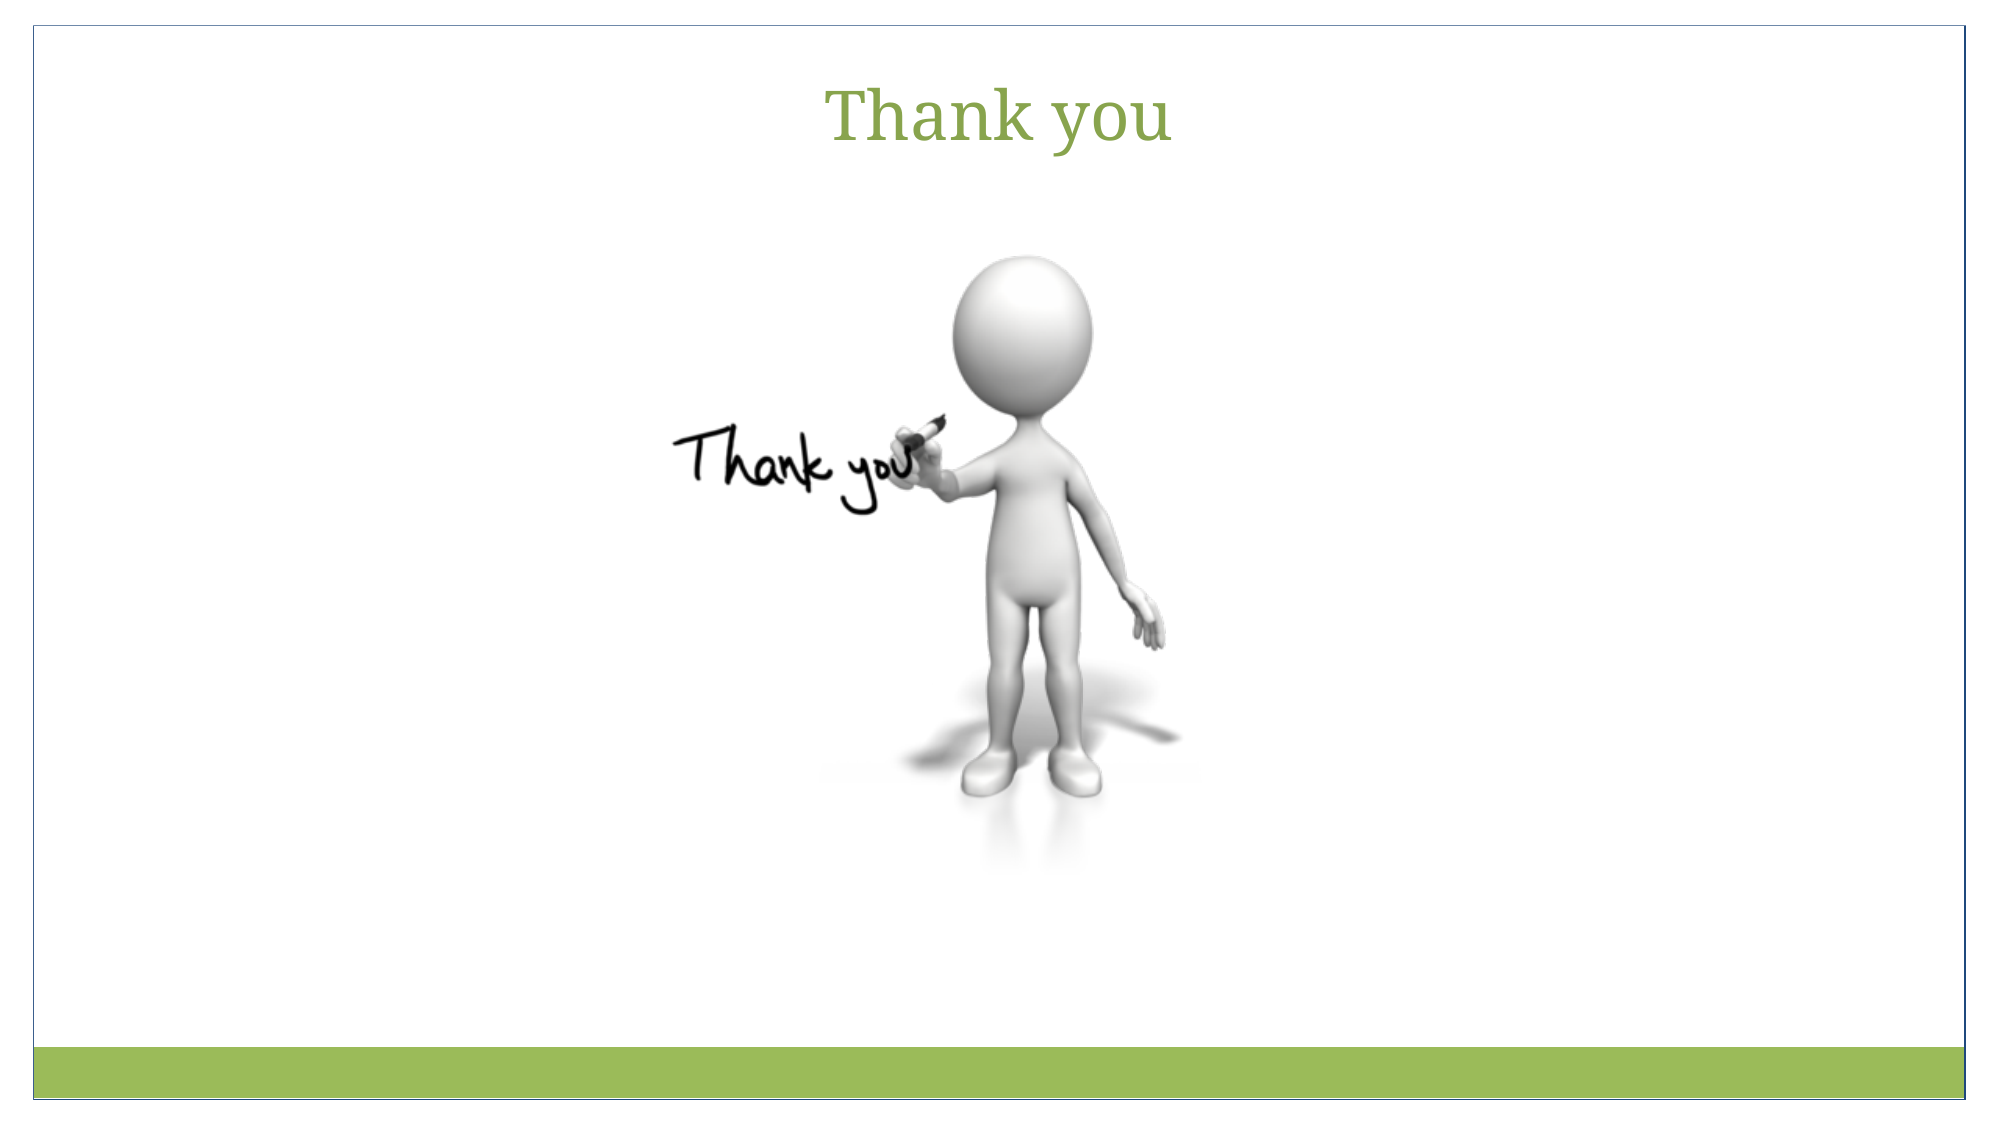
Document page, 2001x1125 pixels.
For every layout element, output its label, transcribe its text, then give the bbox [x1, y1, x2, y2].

title Thank you [66, 37, 1933, 162]
picture [649, 249, 1236, 875]
